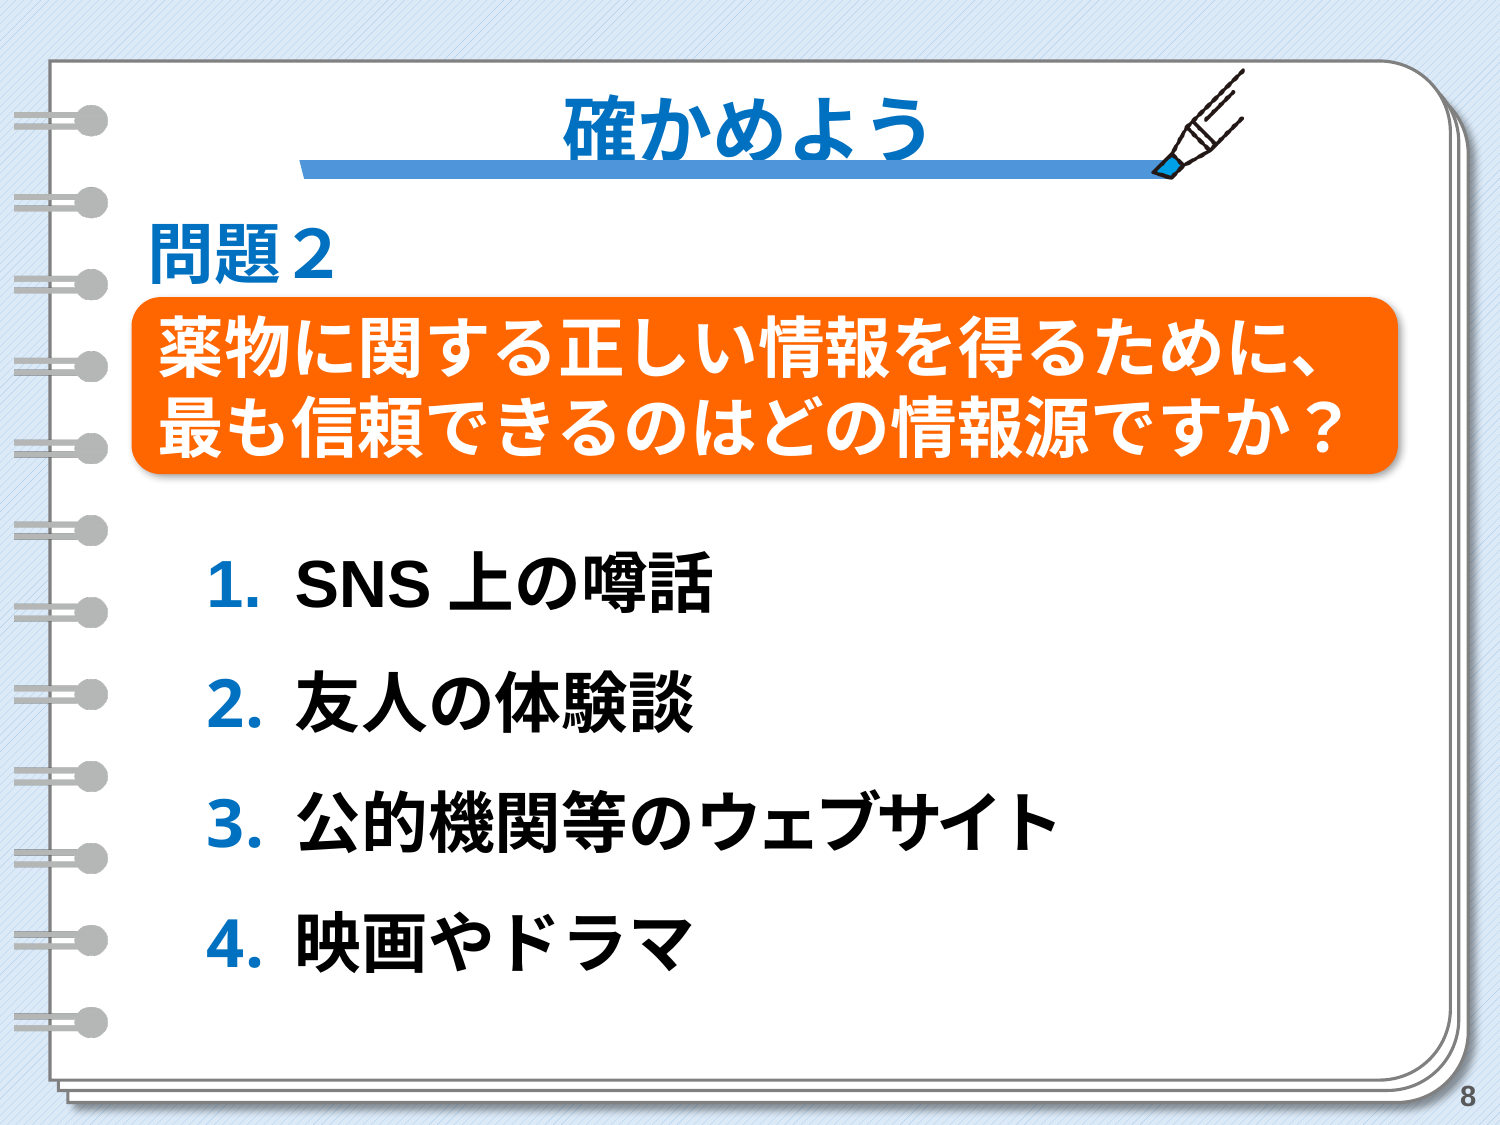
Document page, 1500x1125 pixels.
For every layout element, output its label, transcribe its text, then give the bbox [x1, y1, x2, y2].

title 確かめよう [102, 53, 1398, 215]
picture [14, 105, 108, 1038]
slide_number 8 [1153, 1065, 1492, 1125]
text_box 問題２ [132, 213, 363, 300]
text_box 薬物に関する正しい情報を得るために、 最も信頼できるのはどの情報源ですか？ [131, 297, 1398, 475]
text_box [298, 68, 1246, 180]
text_box SNS上の噂話 友人の体験談 公的機関等のウェブサイト 映画やドラマ [132, 476, 1401, 990]
